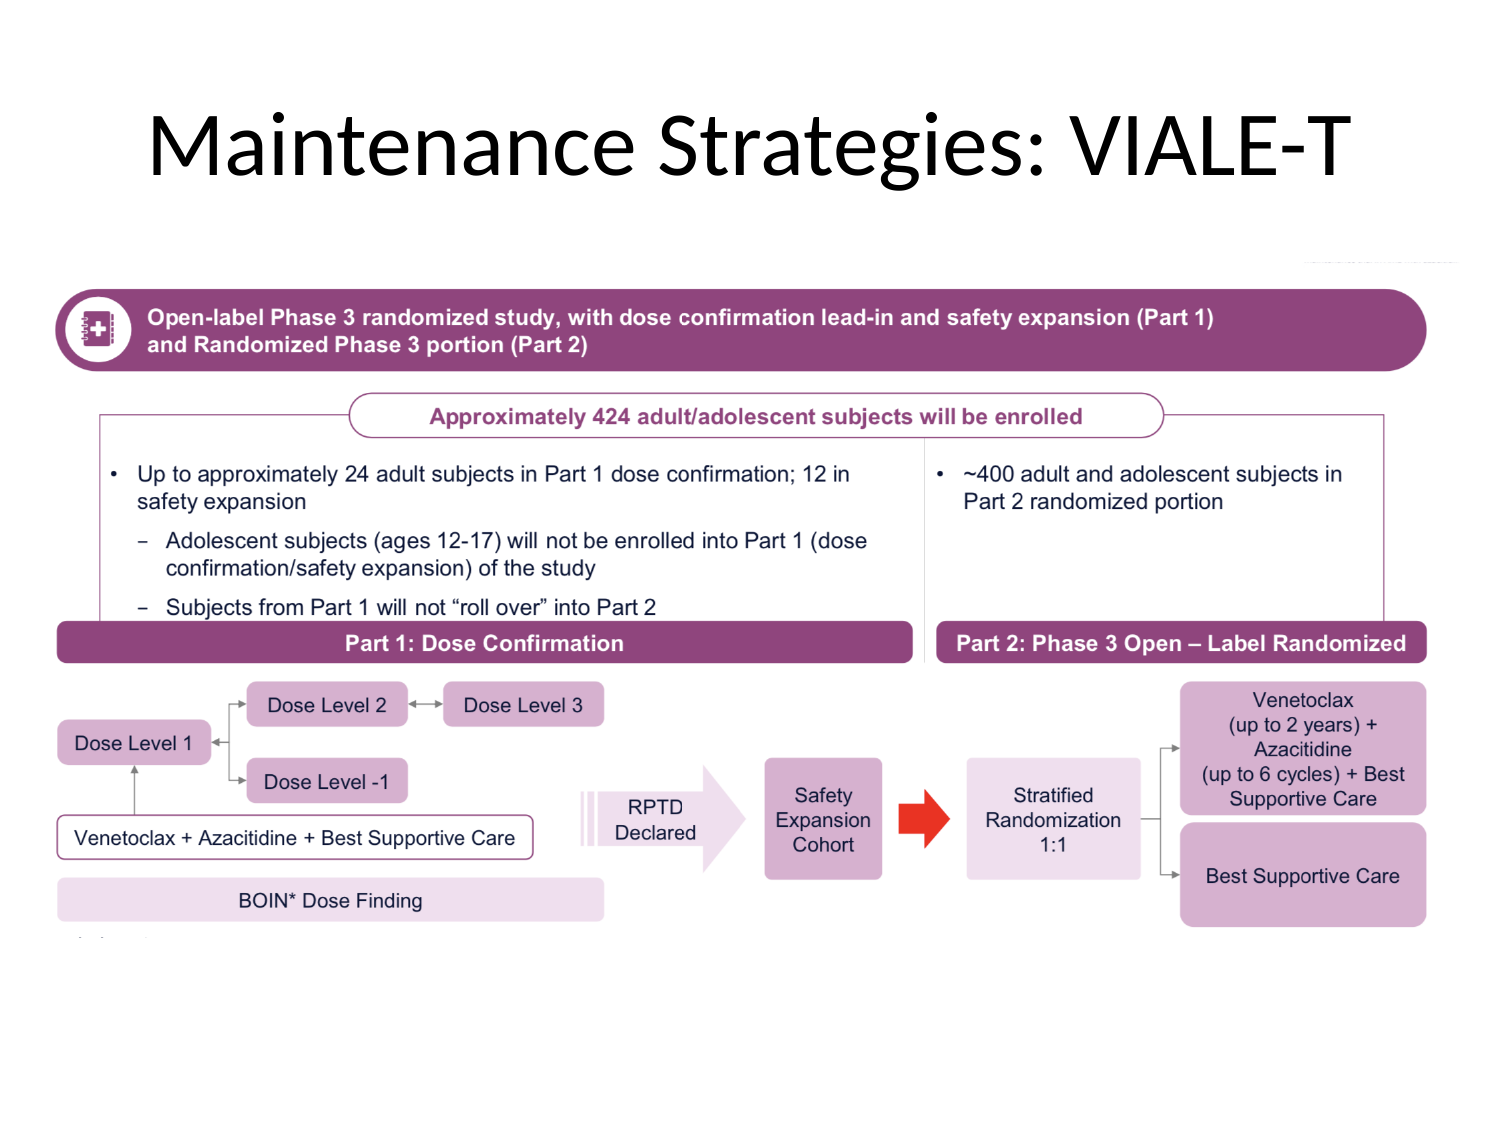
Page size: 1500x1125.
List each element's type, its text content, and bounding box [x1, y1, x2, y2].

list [23, 262, 1460, 938]
title Maintenance Strategies: VIALE-T [75, 45, 1425, 233]
